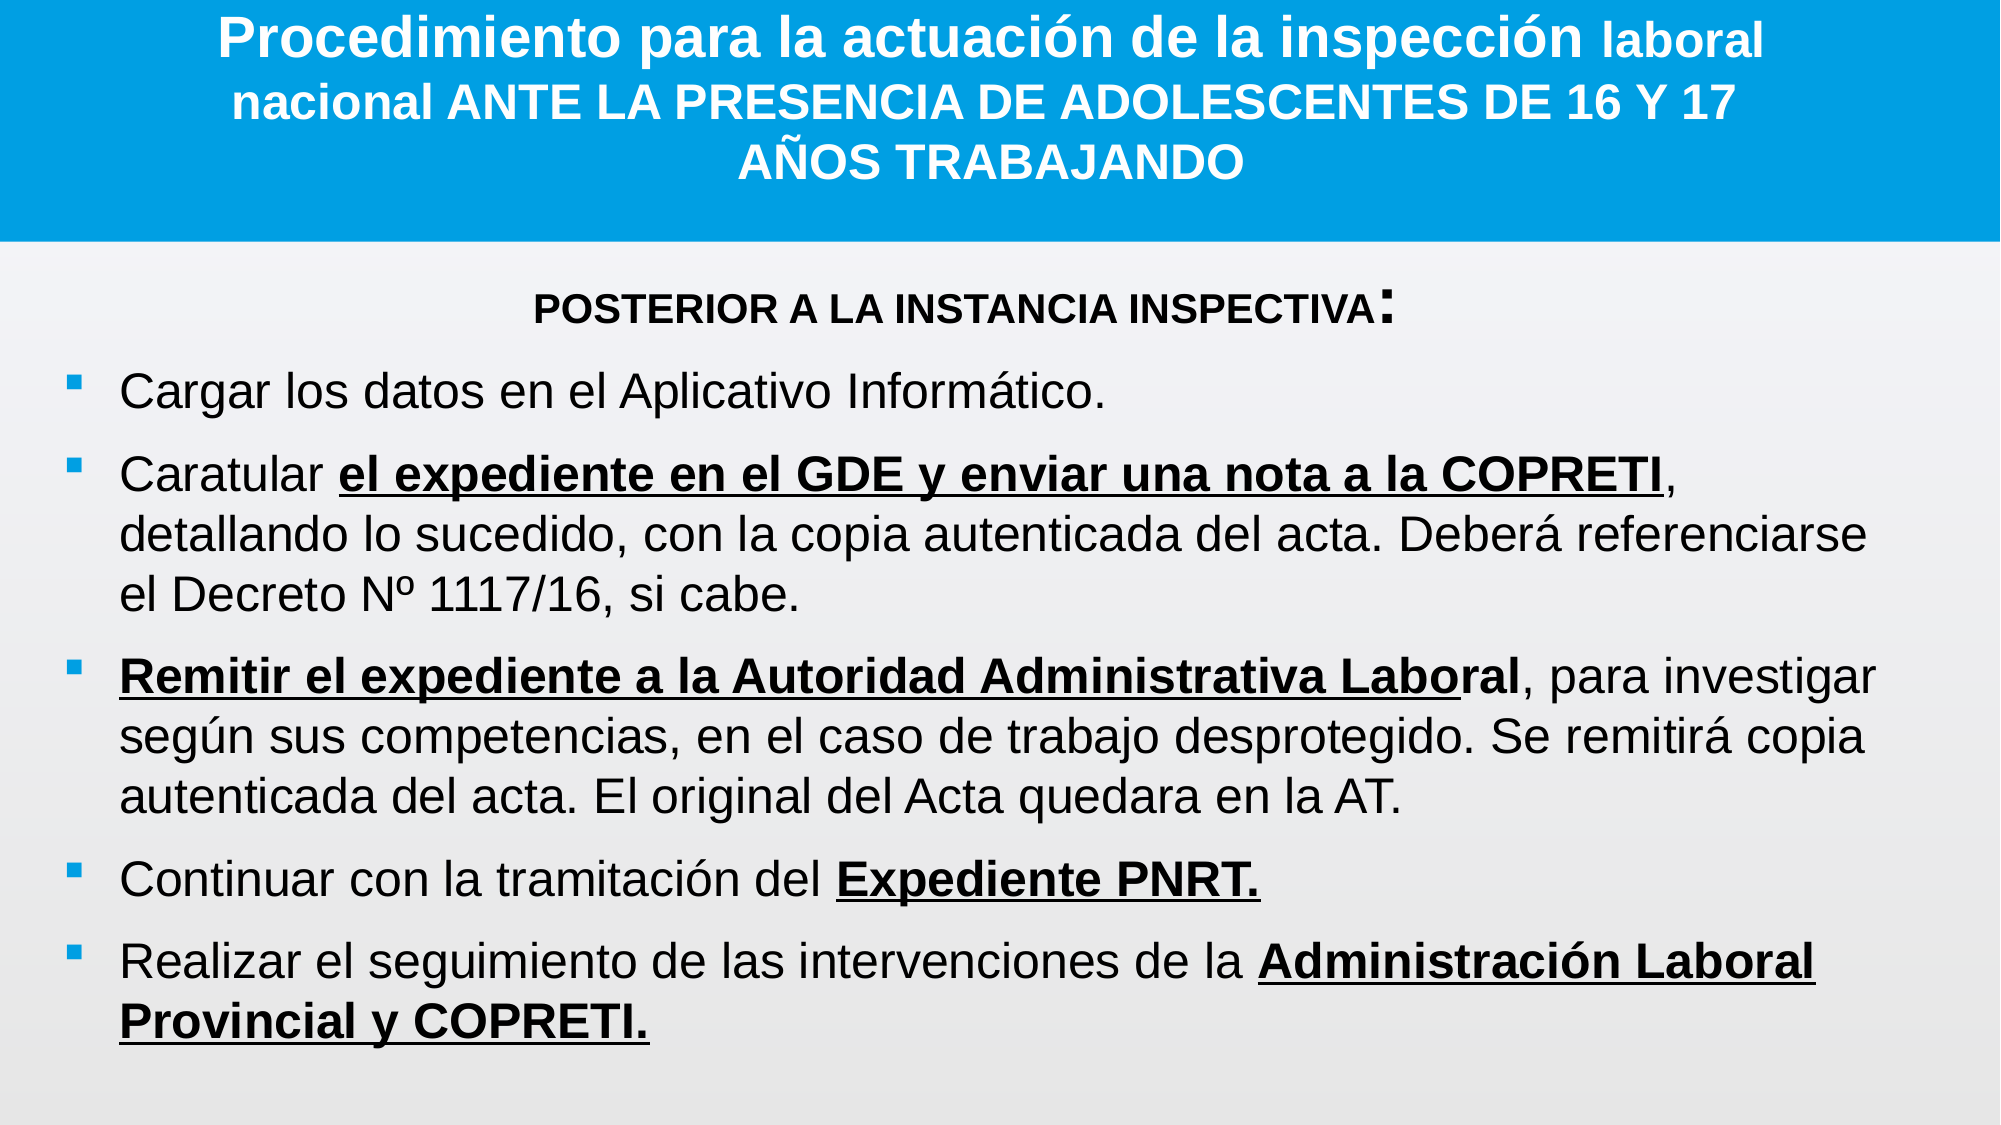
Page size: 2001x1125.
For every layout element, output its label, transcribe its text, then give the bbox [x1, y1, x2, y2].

list POSTERIOR A LA INSTANCIA INSPECTIVA: Cargar los datos en el Aplicativo Informático. Caratular el expediente en el GDE y enviar una nota a la COPRETI, detallando lo sucedido, con la copia autenticada del acta. Deberá referenciarse el Decreto Nº 1117/16, si cabe. Remitir el expediente a la Autoridad Administrativa Laboral, para investigar según sus competencias, en el caso de trabajo desprotegido. Se remitirá copia autenticada del acta. El original del Acta quedara en la AT. Continuar con la tramitación del Expediente PNRT. Realizar el seguimiento de las intervenciones de la Administración Laboral Provincial y COPRETI. [47, 248, 1903, 1099]
title Procedimiento para la actuación de la inspección laboral nacional ANTE LA PRESENCIA DE ADOLESCENTES DE 16 Y 17 AÑOS TRABAJANDO [115, 0, 1869, 250]
